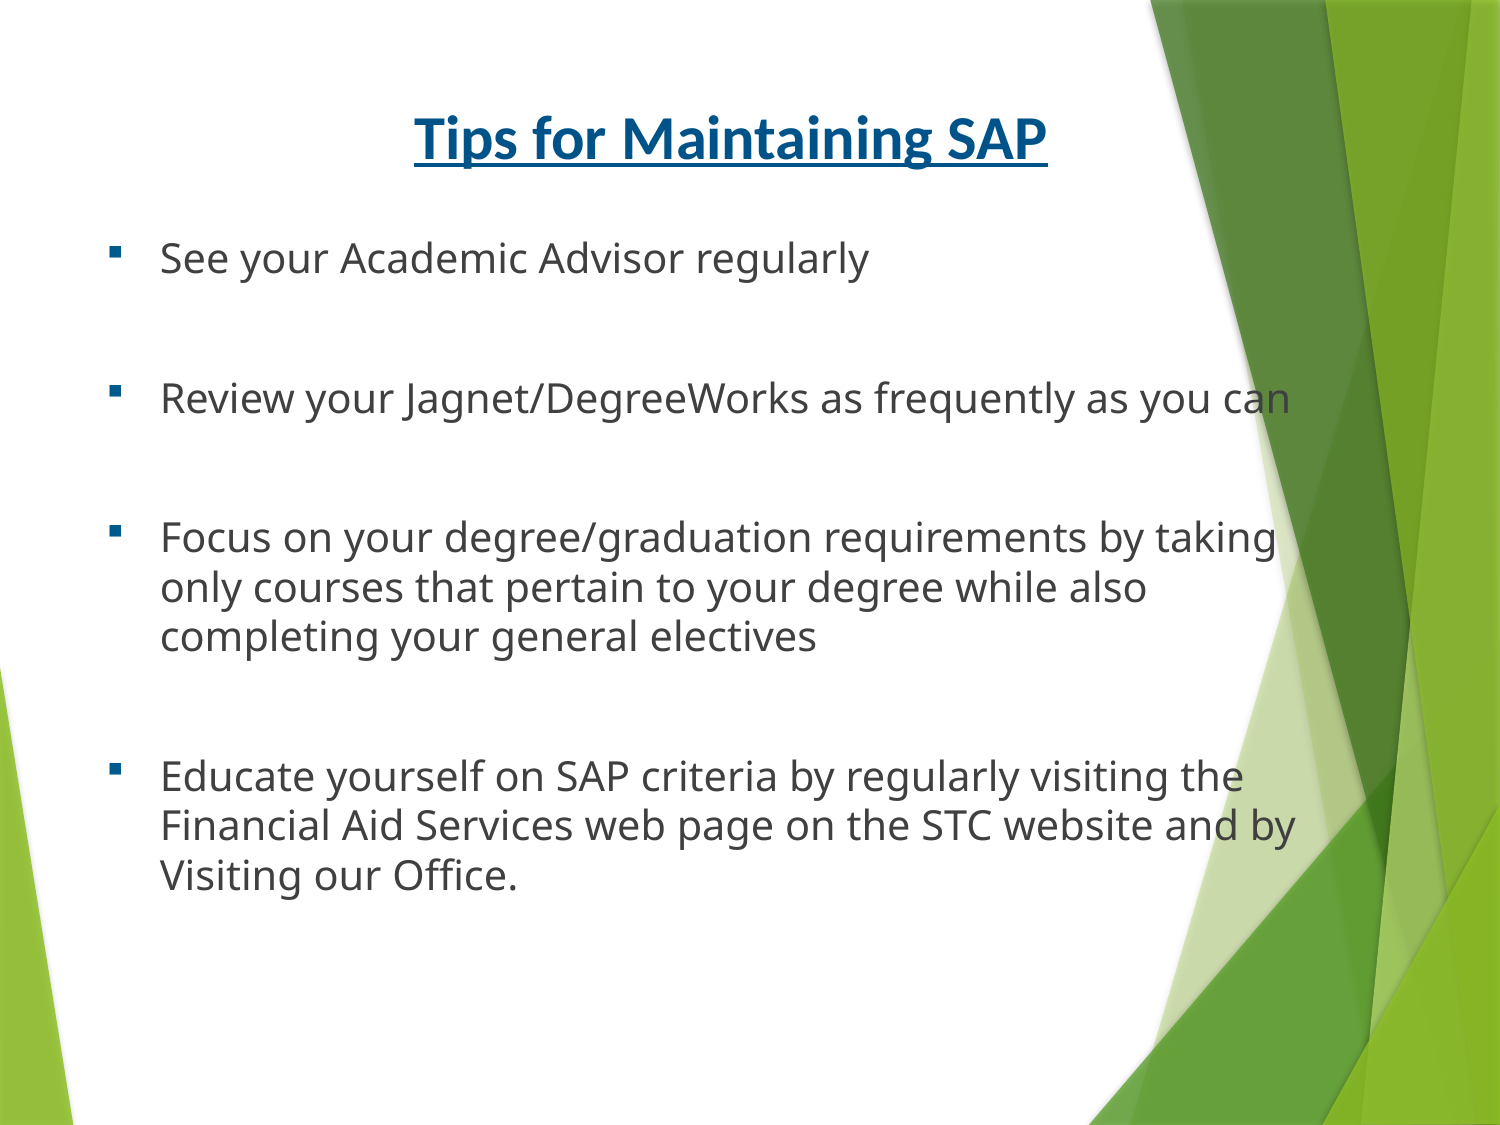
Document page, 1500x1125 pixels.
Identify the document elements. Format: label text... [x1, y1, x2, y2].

title Tips for Maintaining SAP [56, 89, 1407, 252]
list See your Academic Advisor regularly Review your Jagnet/DegreeWorks as frequently as you can Focus on your degree/graduation requirements by taking only courses that pertain to your degree while also completing your general electives Educate yourself on SAP criteria by regularly visiting the Financial Aid Services web page on the STC website and by Visiting our Office. [91, 224, 1372, 918]
